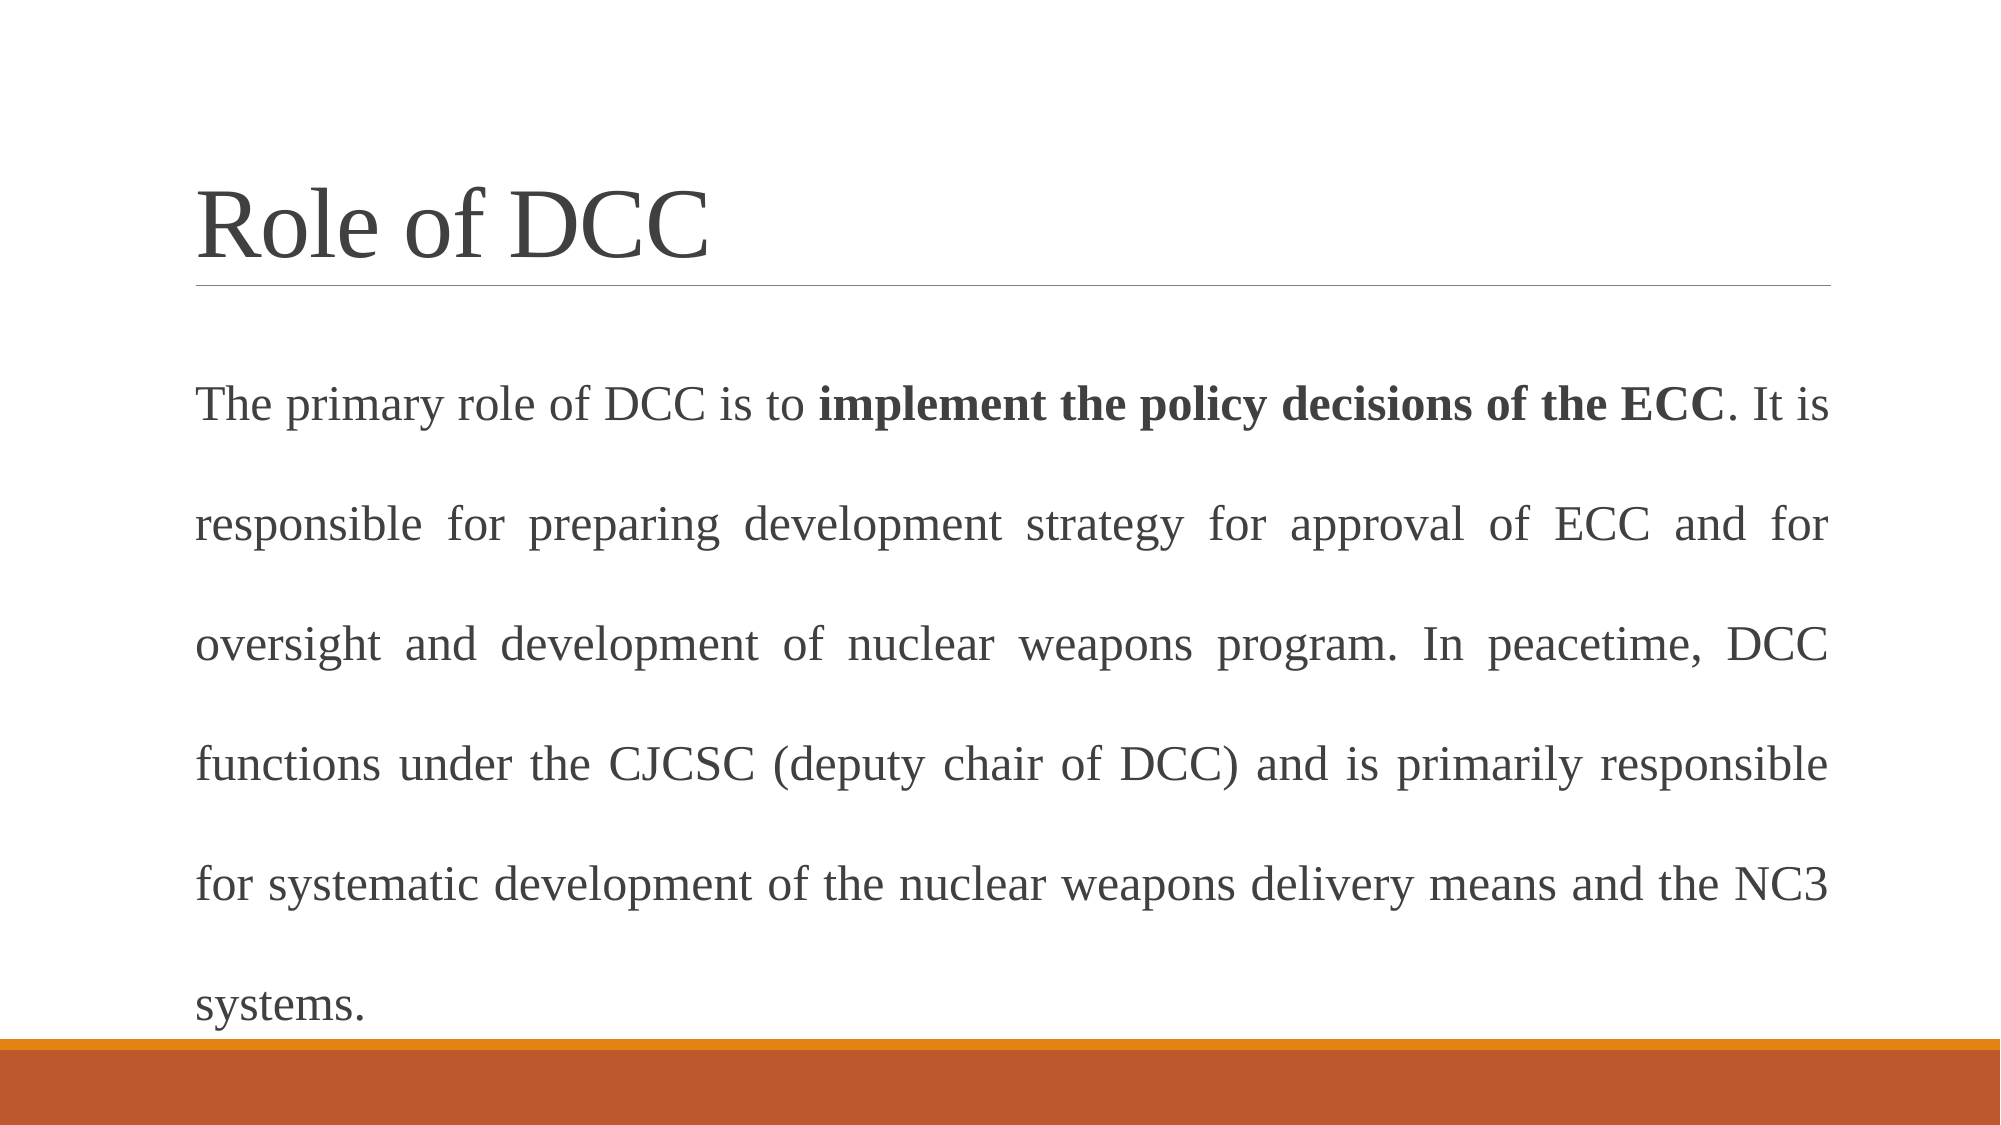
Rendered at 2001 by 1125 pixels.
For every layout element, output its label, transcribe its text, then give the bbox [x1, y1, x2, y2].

list The primary role of DCC is to implement the policy decisions of the ECC. It is responsible for preparing development strategy for approval of ECC and for oversight and development of nuclear weapons program. In peacetime, DCC functions under the CJCSC (deputy chair of DCC) and is primarily responsible for systematic development of the nuclear weapons delivery means and the NC3 systems. [180, 302, 1830, 963]
title Role of DCC [180, 47, 1830, 285]
